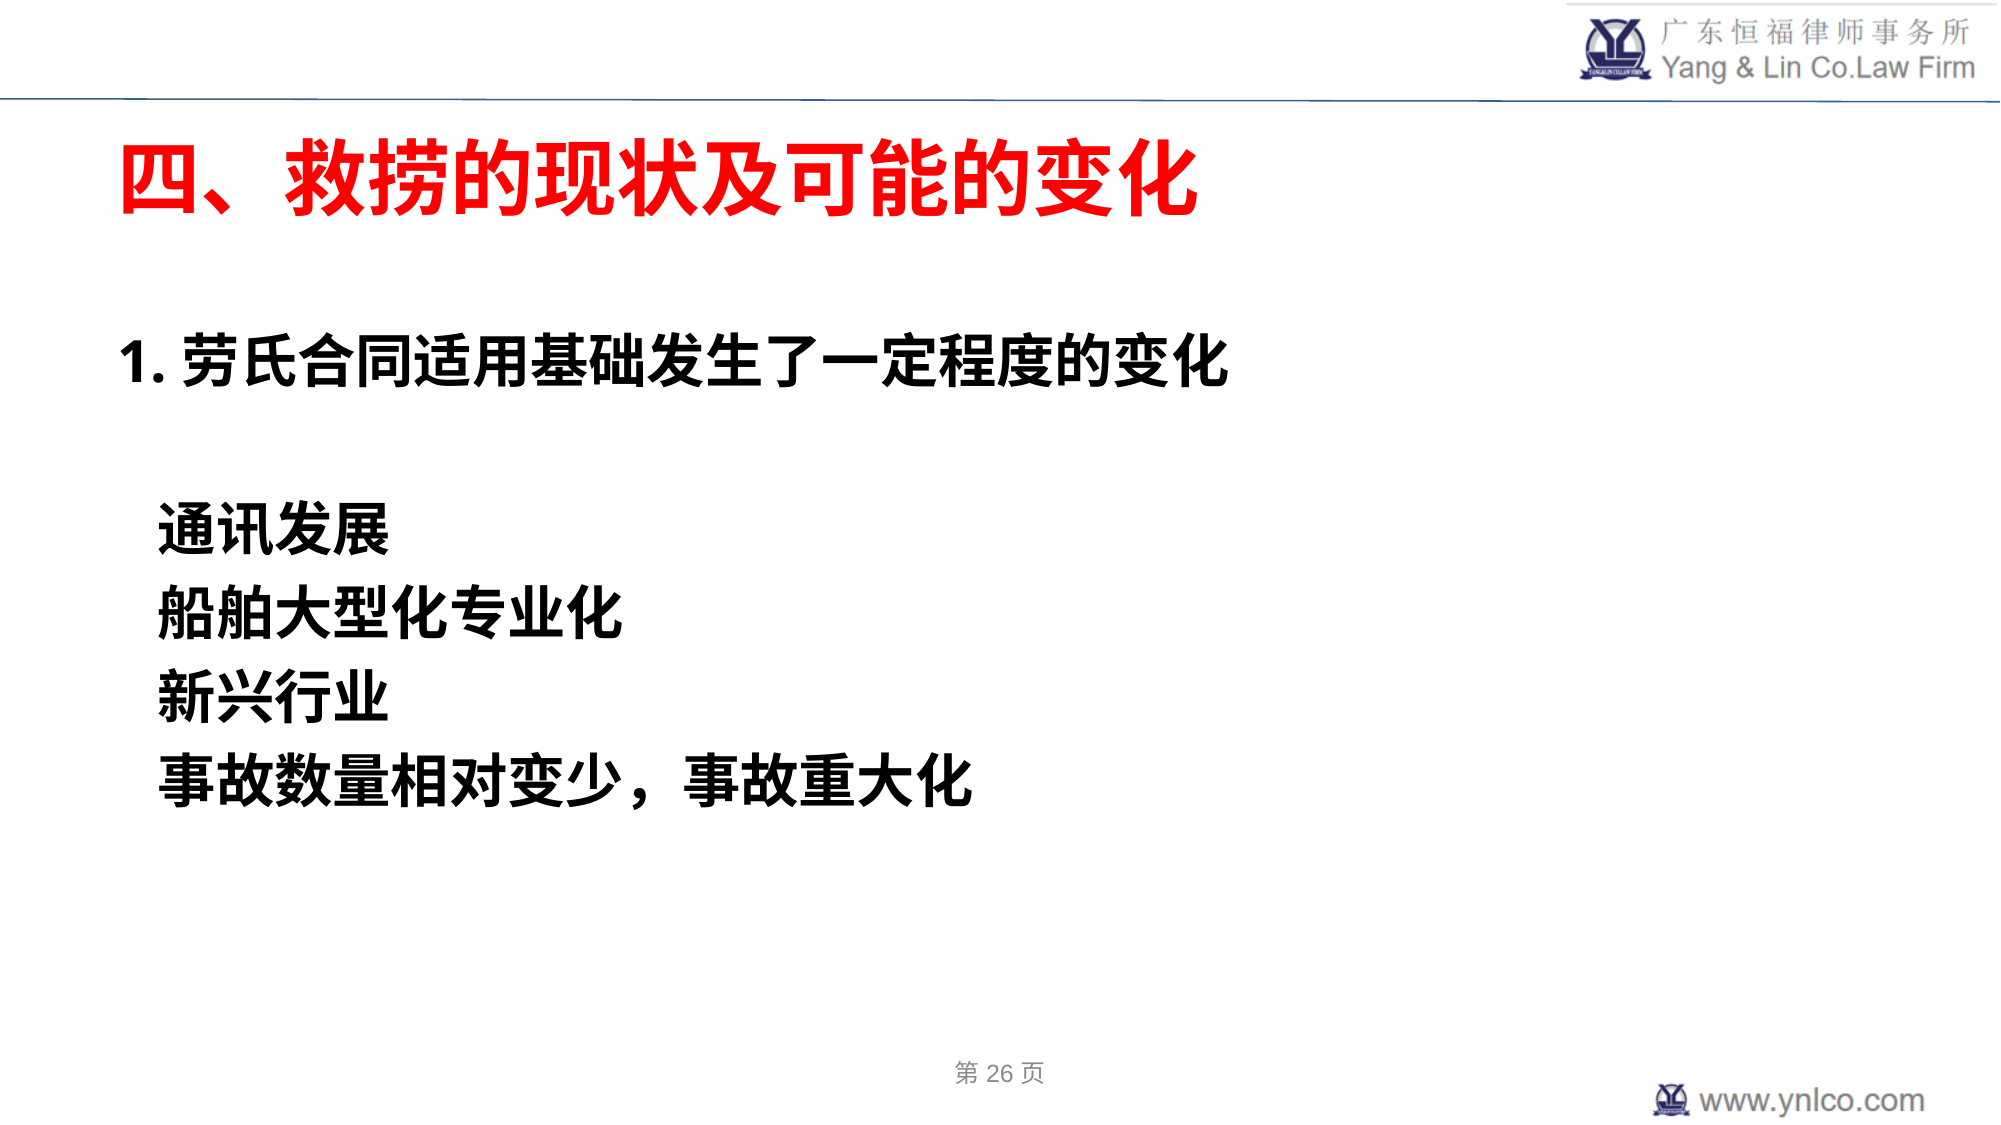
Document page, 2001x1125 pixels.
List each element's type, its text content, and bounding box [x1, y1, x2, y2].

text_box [0, 98, 2000, 102]
footer 第26页 [683, 1042, 1317, 1103]
picture [1613, 1065, 1966, 1125]
text_box 四、救捞的现状及可能的变化 1.劳氏合同适用基础发生了一定程度的变化 通讯发展 船舶大型化专业化 新兴行业 事故数量相对变少，事故重大化 [102, 113, 1895, 1103]
picture [1566, 2, 1998, 93]
